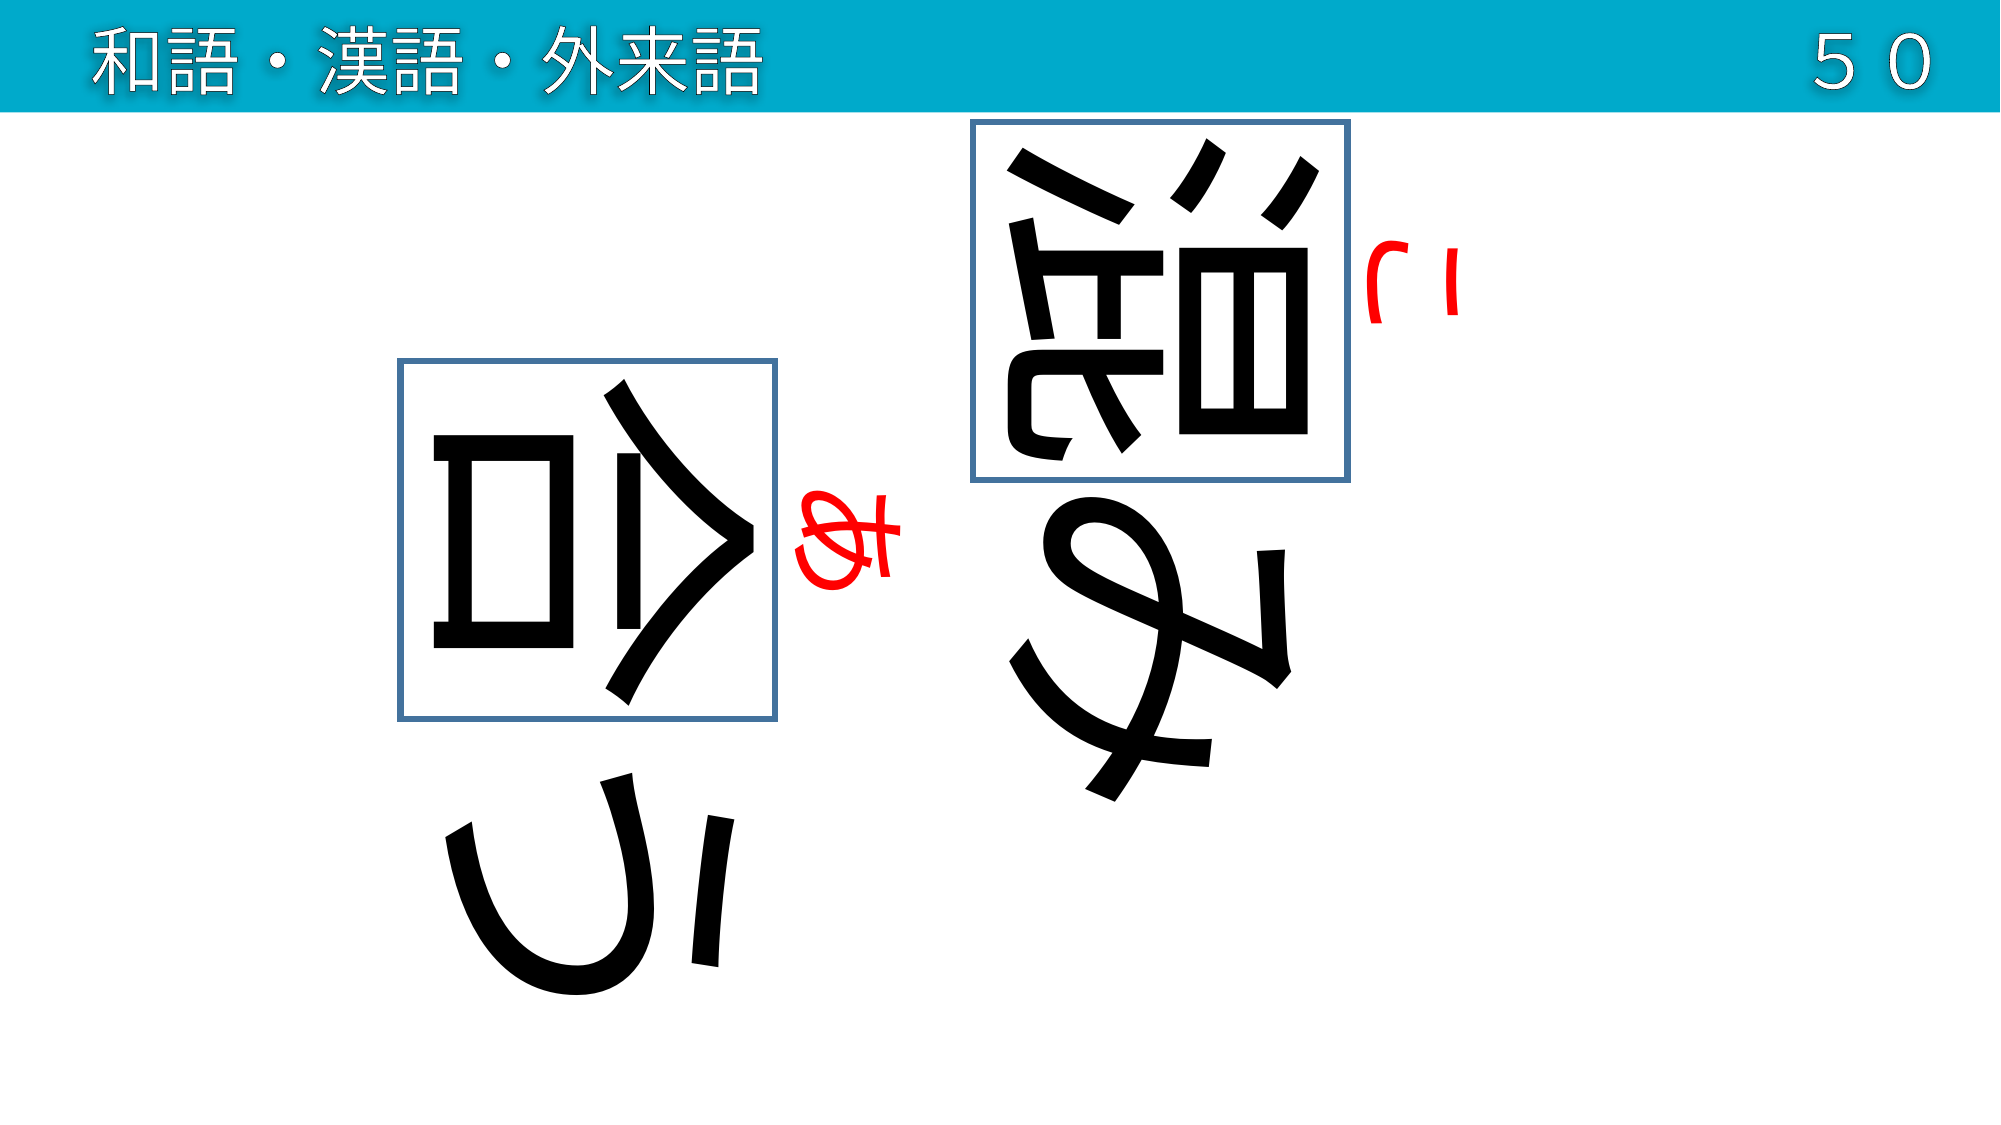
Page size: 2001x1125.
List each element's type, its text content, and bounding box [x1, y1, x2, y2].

text_box 混み [934, 122, 1387, 882]
text_box 和語・漢語・外来語 [75, 6, 1225, 112]
text_box [400, 360, 776, 720]
text_box こ [1348, 204, 1503, 346]
text_box 合う [366, 352, 818, 1125]
text_box [972, 121, 1348, 481]
text_box あ [776, 463, 934, 605]
text_box 混み [1224, 113, 1387, 204]
text_box [0, 0, 2000, 113]
text_box ５０ [1782, 6, 1963, 112]
